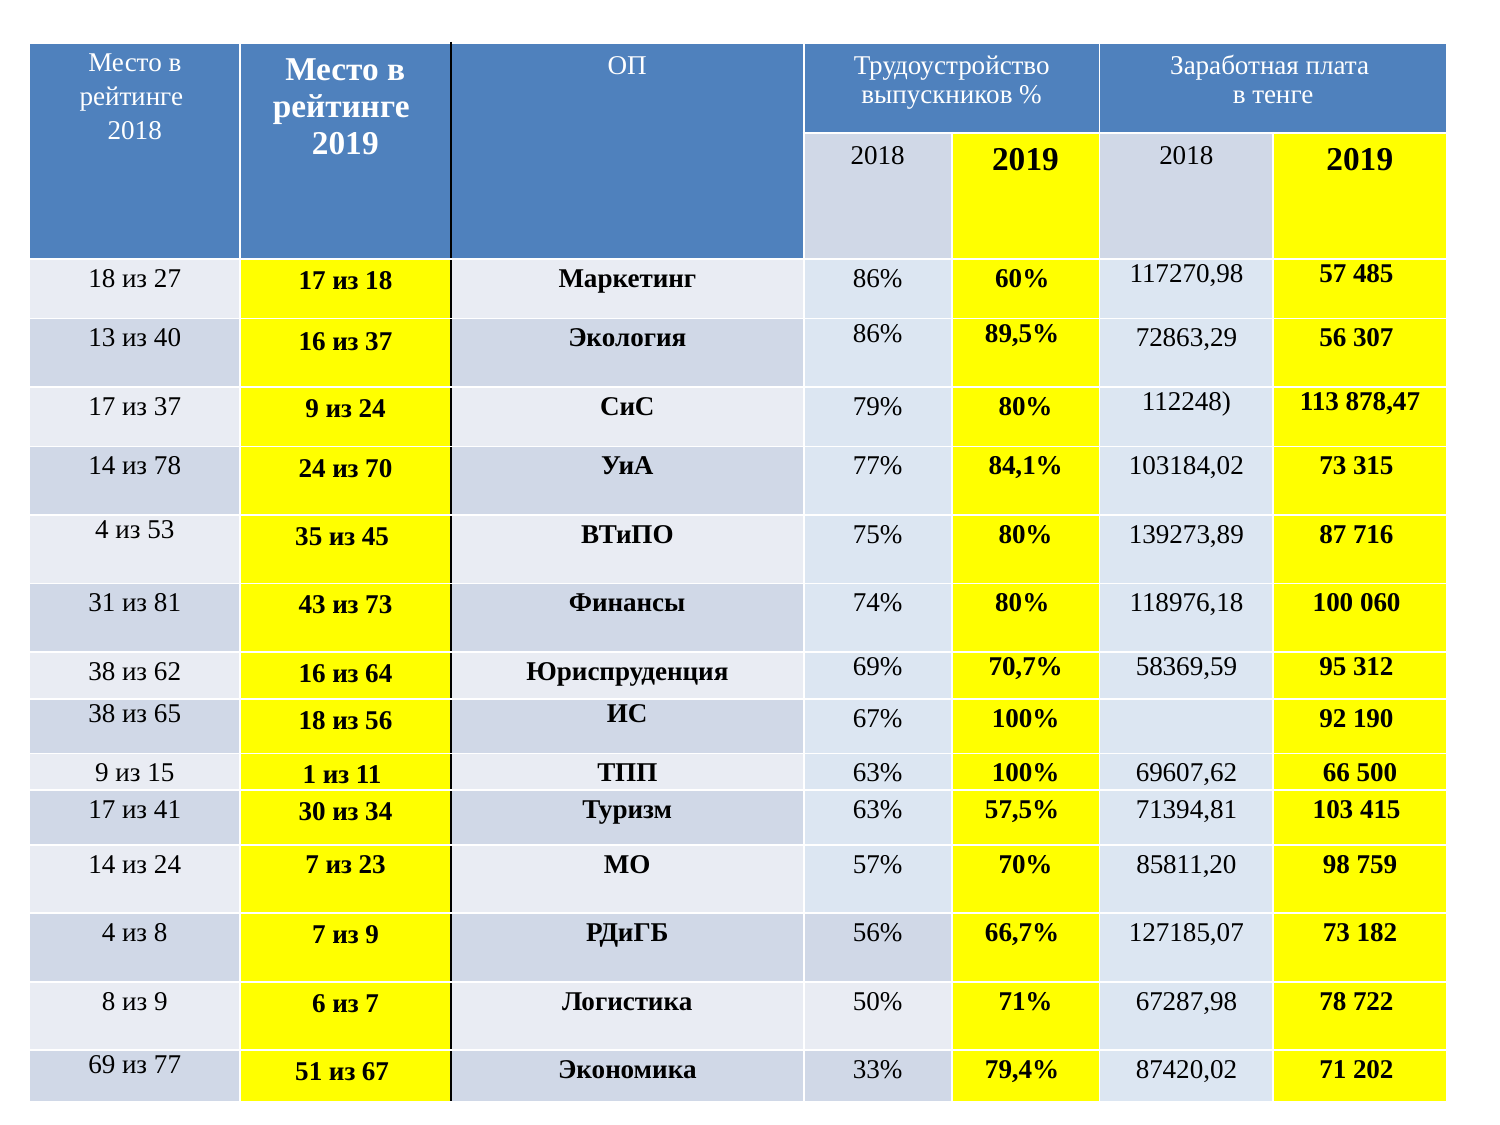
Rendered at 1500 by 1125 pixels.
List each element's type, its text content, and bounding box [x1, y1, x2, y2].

table_cell 100% [953, 754, 1099, 789]
table_cell 67287,98 [1100, 983, 1272, 1049]
table_cell 17 из 18 [241, 260, 450, 318]
table_cell 57 485 [1274, 260, 1446, 318]
table_cell 9 из 15 [30, 754, 239, 789]
table_cell [1100, 700, 1272, 753]
table_cell Юриспруденция [452, 653, 803, 698]
table_cell 50% [805, 983, 951, 1049]
table_cell 100% [953, 700, 1099, 753]
table_cell Логистика [452, 983, 803, 1049]
table_cell 112248) [1100, 388, 1272, 446]
table_header ОП [452, 44, 803, 258]
table_header Место в рейтинге 2018 [30, 44, 239, 258]
table_cell 14 из 24 [30, 846, 239, 912]
table_cell 103184,02 [1100, 447, 1272, 514]
table_cell 78 722 [1274, 983, 1446, 1049]
table_cell ВТиПО [452, 516, 803, 583]
table_cell 31 из 81 [30, 584, 239, 651]
table_cell 89,5% [953, 319, 1099, 386]
table_cell 18 из 27 [30, 260, 239, 318]
table_cell 56% [805, 914, 951, 981]
table_cell 113 878,47 [1274, 388, 1446, 446]
table_cell 139273,89 [1100, 516, 1272, 583]
table_cell 63% [805, 754, 951, 789]
table_cell 1 из 11 [241, 754, 450, 789]
table_cell 7 из 9 [241, 914, 450, 981]
table_cell Экология [452, 319, 803, 386]
table_cell 38 из 65 [30, 700, 239, 753]
table_cell 84,1% [953, 447, 1099, 514]
table_cell 8 из 9 [30, 983, 239, 1049]
table_cell 70,7% [953, 653, 1099, 698]
table_header Место в рейтинге 2019 [241, 44, 450, 258]
table_cell 100 060 [1274, 584, 1446, 651]
table_cell 60% [953, 260, 1099, 318]
table_cell 80% [953, 584, 1099, 651]
table_cell 73 182 [1274, 914, 1446, 981]
table_cell 24 из 70 [241, 447, 450, 514]
table_cell 85811,20 [1100, 846, 1272, 912]
table_cell 51 из 67 [241, 1051, 450, 1101]
table_cell УиА [452, 447, 803, 514]
table_cell Маркетинг [452, 260, 803, 318]
table_cell 57,5% [953, 791, 1099, 844]
table_cell 71394,81 [1100, 791, 1272, 844]
table_cell 7 из 23 [241, 846, 450, 912]
table_cell ИС [452, 700, 803, 753]
table_cell 58369,59 [1100, 653, 1272, 698]
table_cell 16 из 64 [241, 653, 450, 698]
table_cell ТПП [452, 754, 803, 789]
table_cell 75% [805, 516, 951, 583]
table_cell 92 190 [1274, 700, 1446, 753]
table_cell 56 307 [1274, 319, 1446, 386]
table_cell 71% [953, 983, 1099, 1049]
table_cell 14 из 78 [30, 447, 239, 514]
table_cell 69% [805, 653, 951, 698]
table_cell 2018 [805, 134, 951, 258]
table_cell 30 из 34 [241, 791, 450, 844]
table_cell 33% [805, 1051, 951, 1101]
table_cell 103 415 [1274, 791, 1446, 844]
table_cell 98 759 [1274, 846, 1446, 912]
table_cell 57% [805, 846, 951, 912]
table_cell 73 315 [1274, 447, 1446, 514]
table_cell 79,4% [953, 1051, 1099, 1101]
table_cell 72863,29 [1100, 319, 1272, 386]
table_cell 118976,18 [1100, 584, 1272, 651]
table_cell 70% [953, 846, 1099, 912]
table_cell СиС [452, 388, 803, 446]
table_cell 16 из 37 [241, 319, 450, 386]
table_cell 86% [805, 319, 951, 386]
table_cell 95 312 [1274, 653, 1446, 698]
table_cell 127185,07 [1100, 914, 1272, 981]
table_cell 18 из 56 [241, 700, 450, 753]
table_header Заработная плата в тенге [1100, 44, 1446, 132]
table_cell 87 716 [1274, 516, 1446, 583]
table_cell 2018 [1100, 134, 1272, 258]
table_cell 17 из 41 [30, 791, 239, 844]
table_cell 9 из 24 [241, 388, 450, 446]
table_cell РДиГБ [452, 914, 803, 981]
table_cell 35 из 45 [241, 516, 450, 583]
table_cell 80% [953, 516, 1099, 583]
table_cell 86% [805, 260, 951, 318]
table_cell 77% [805, 447, 951, 514]
table_cell 43 из 73 [241, 584, 450, 651]
table_cell 79% [805, 388, 951, 446]
table_cell 69 из 77 [30, 1051, 239, 1101]
table_cell 2019 [1274, 134, 1446, 258]
table_cell МО [452, 846, 803, 912]
table_cell 66 500 [1274, 754, 1446, 789]
table_cell Туризм [452, 791, 803, 844]
table_cell 63% [805, 791, 951, 844]
table_cell 2019 [953, 134, 1099, 258]
table_cell 71 202 [1274, 1051, 1446, 1101]
table_cell 87420,02 [1100, 1051, 1272, 1101]
table_cell 74% [805, 584, 951, 651]
table_cell 80% [953, 388, 1099, 446]
table_cell 6 из 7 [241, 983, 450, 1049]
table_cell 117270,98 [1100, 260, 1272, 318]
table_cell 4 из 8 [30, 914, 239, 981]
table_cell 38 из 62 [30, 653, 239, 698]
table_cell 4 из 53 [30, 516, 239, 583]
table_cell 13 из 40 [30, 319, 239, 386]
table_cell Финансы [452, 584, 803, 651]
table_header Трудоустройство выпускников % [805, 44, 1099, 132]
table_cell 17 из 37 [30, 388, 239, 446]
table_cell 66,7% [953, 914, 1099, 981]
table_cell 67% [805, 700, 951, 753]
table_cell 69607,62 [1100, 754, 1272, 789]
table_cell Экономика [452, 1051, 803, 1101]
